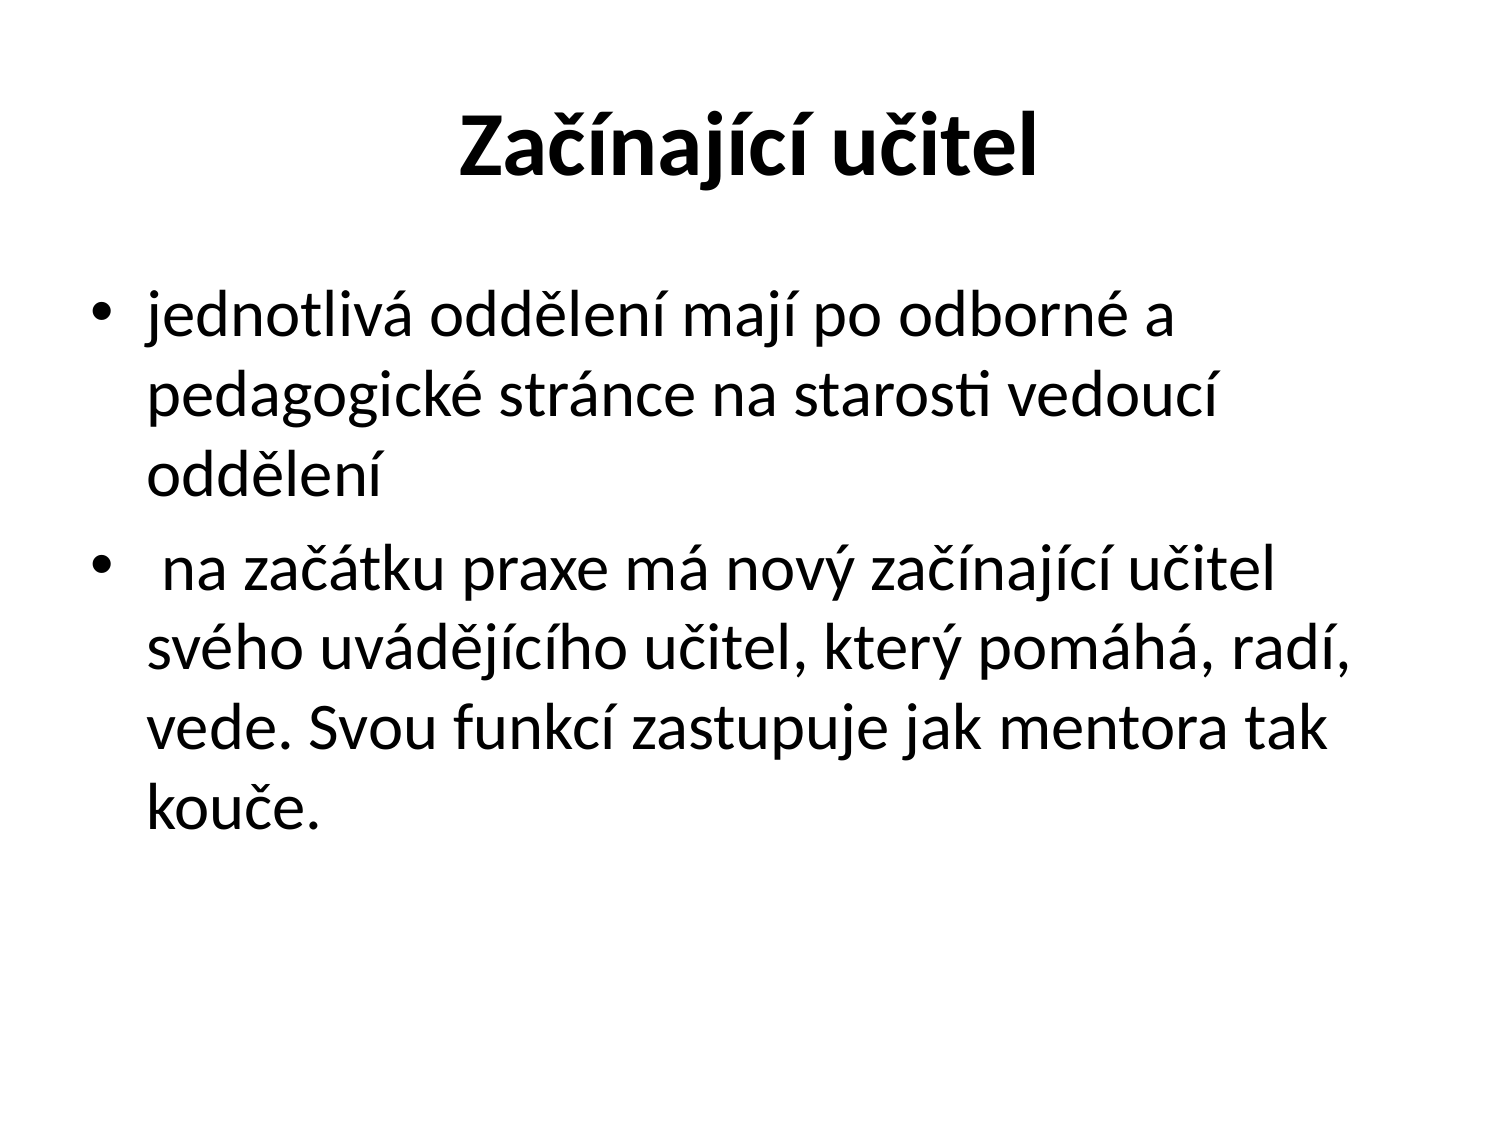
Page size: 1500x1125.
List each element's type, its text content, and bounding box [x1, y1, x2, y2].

title Začínající učitel [75, 45, 1425, 233]
list jednotlivá oddělení mají po odborné a pedagogické stránce na starosti vedoucí oddělení na začátku praxe má nový začínající učitel svého uvádějícího učitel, který pomáhá, radí, vede. Svou funkcí zastupuje jak mentora tak kouče. [75, 262, 1425, 1005]
